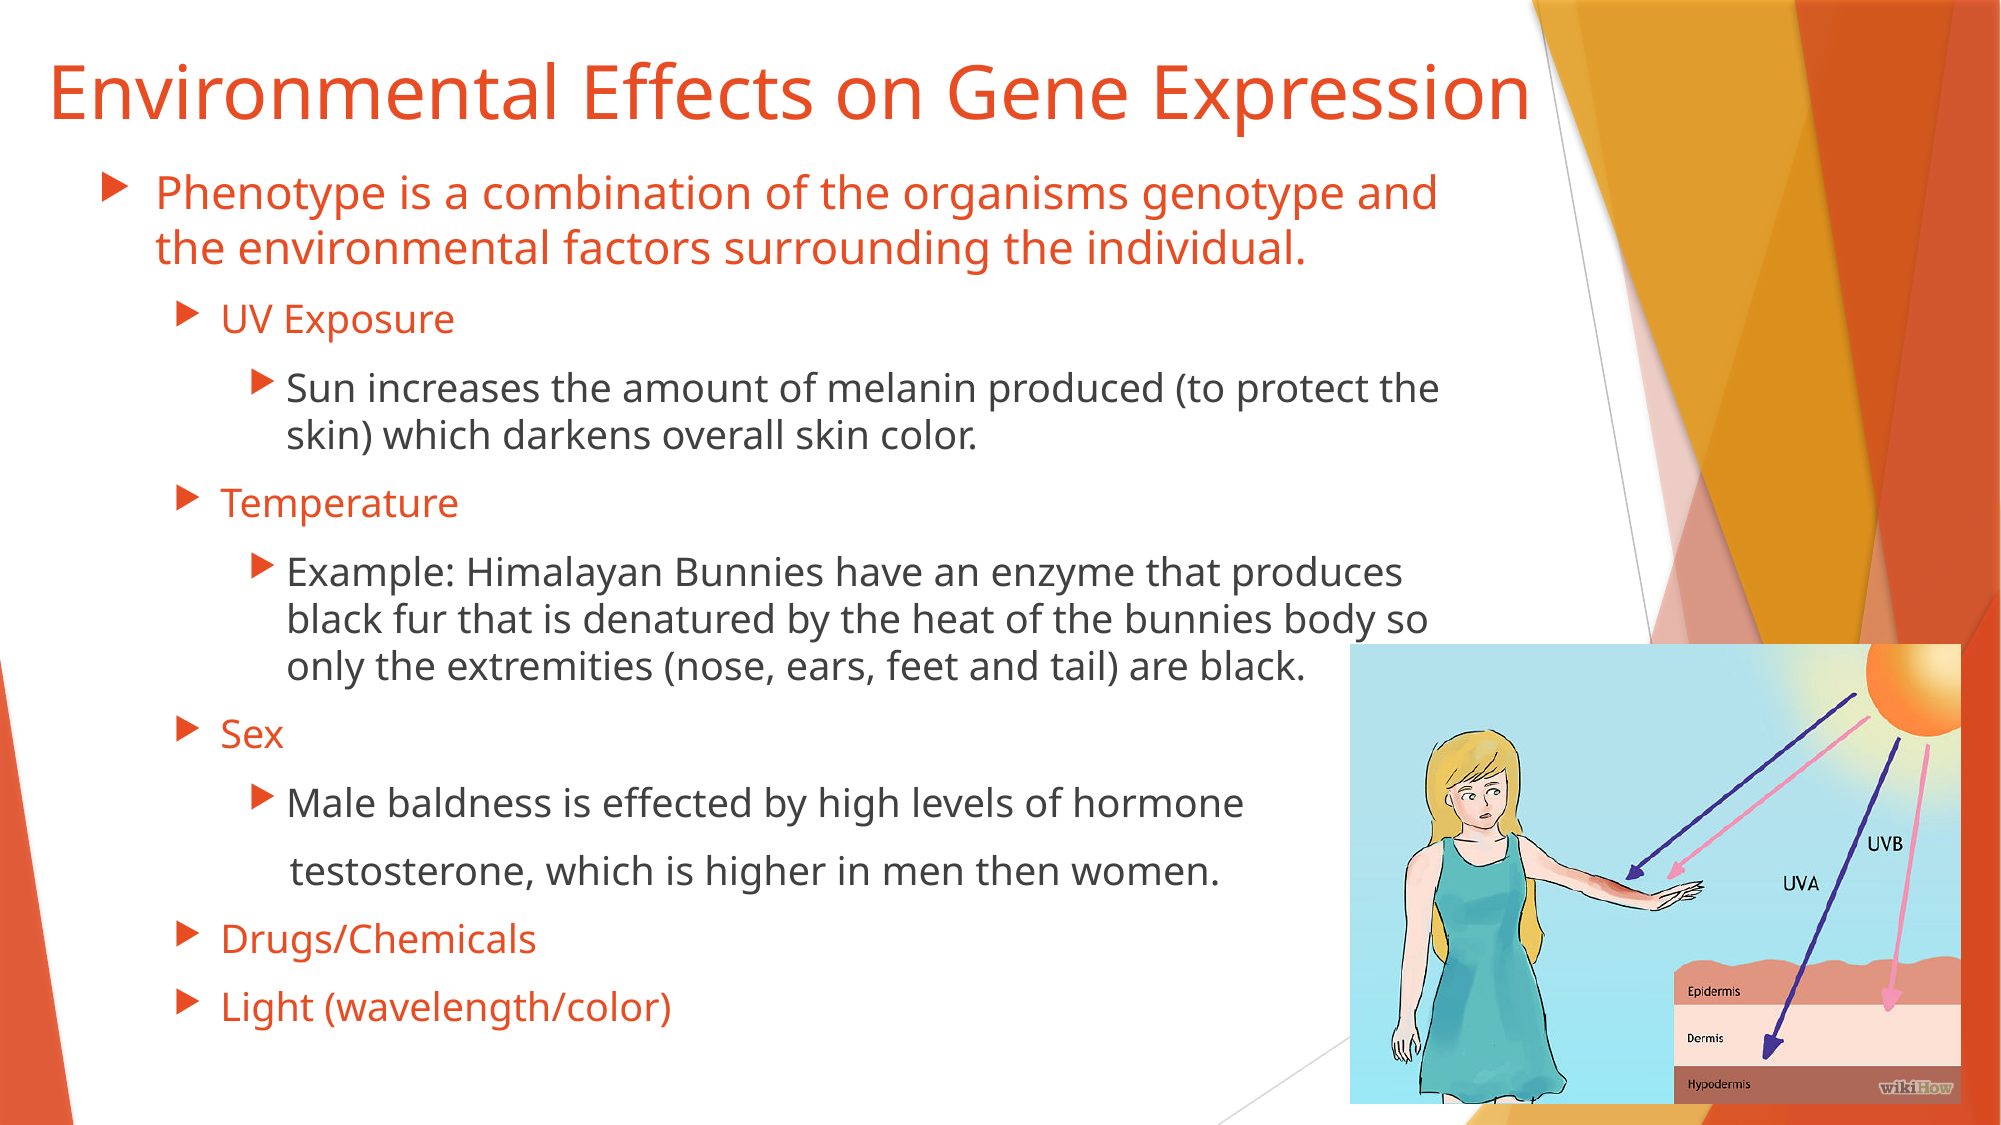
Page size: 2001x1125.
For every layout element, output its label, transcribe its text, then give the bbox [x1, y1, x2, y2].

title Environmental Effects on Gene Expression [32, 36, 1615, 254]
picture [1349, 644, 1962, 1104]
list Phenotype is a combination of the organisms genotype and the environmental factors surrounding the individual. UV Exposure Sun increases the amount of melanin produced (to protect the skin) which darkens overall skin color. Temperature Example: Himalayan Bunnies have an enzyme that produces black fur that is denatured by the heat of the bunnies body so only the extremities (nose, ears, feet and tail) are black. Sex Male baldness is effected by high levels of hormone testosterone, which is higher in men then women. Drugs/Chemicals Light (wavelength/color) [83, 156, 1494, 1125]
